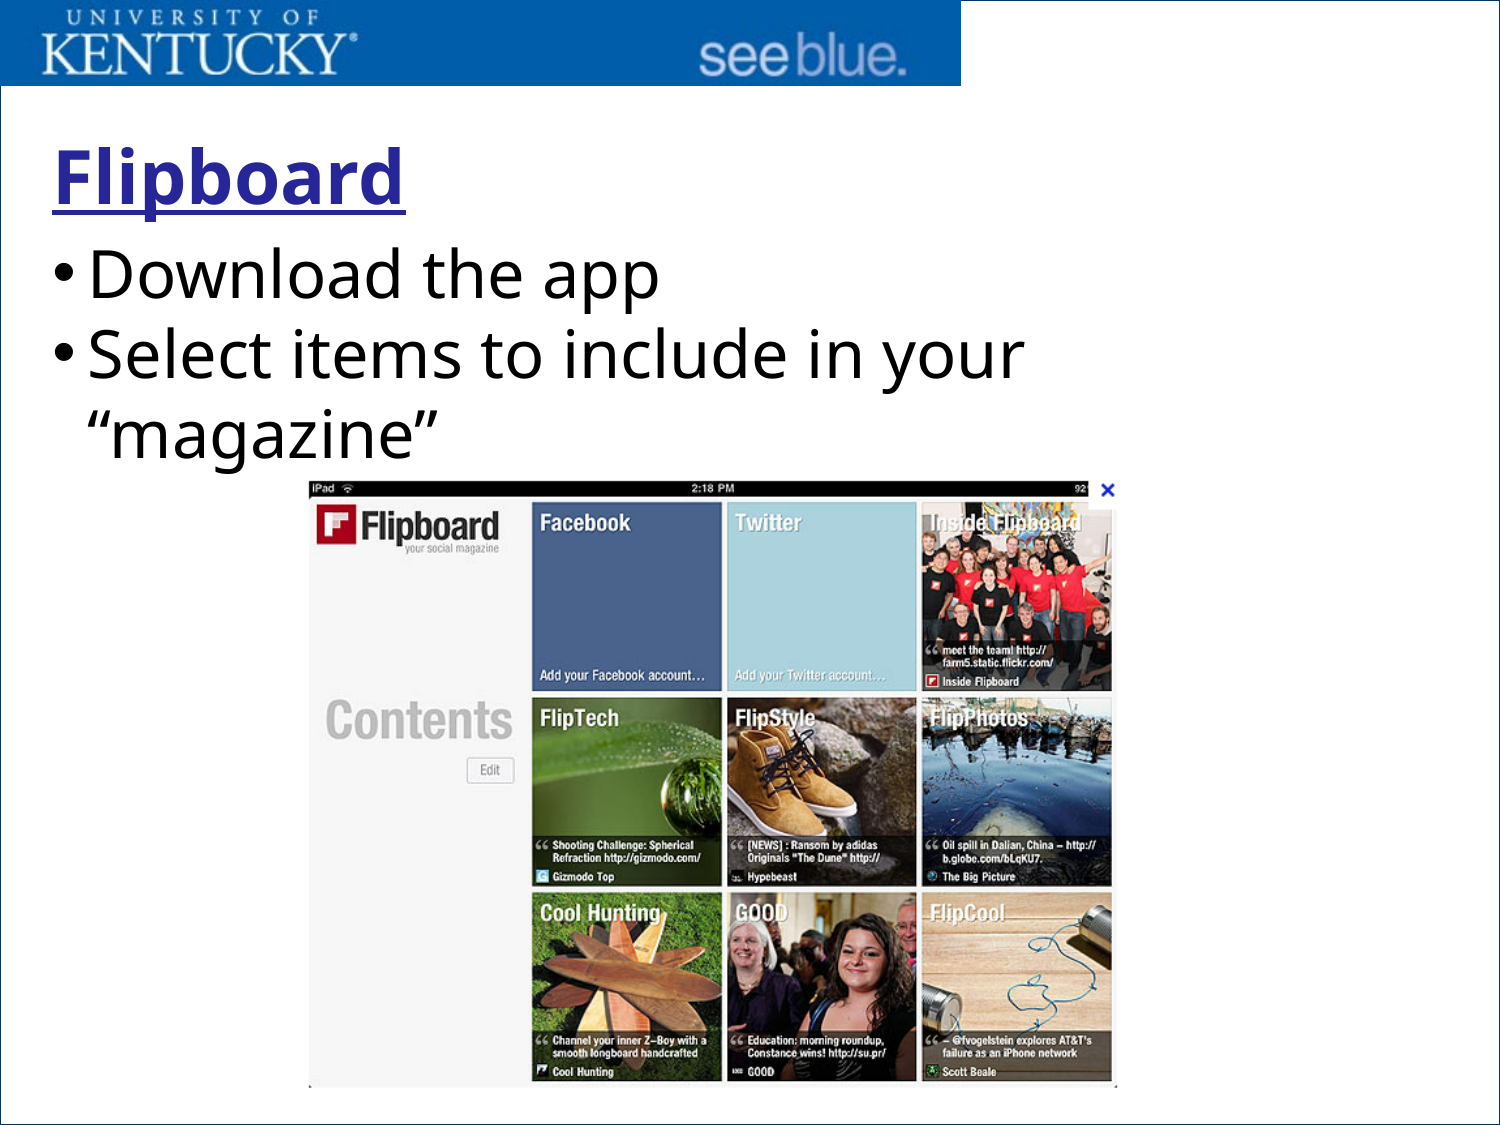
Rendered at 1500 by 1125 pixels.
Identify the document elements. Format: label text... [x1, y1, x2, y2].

text_box Flipboard Download the app Select items to include in your “magazine” [37, 121, 1388, 619]
picture [0, 0, 961, 86]
picture [299, 472, 1126, 1097]
